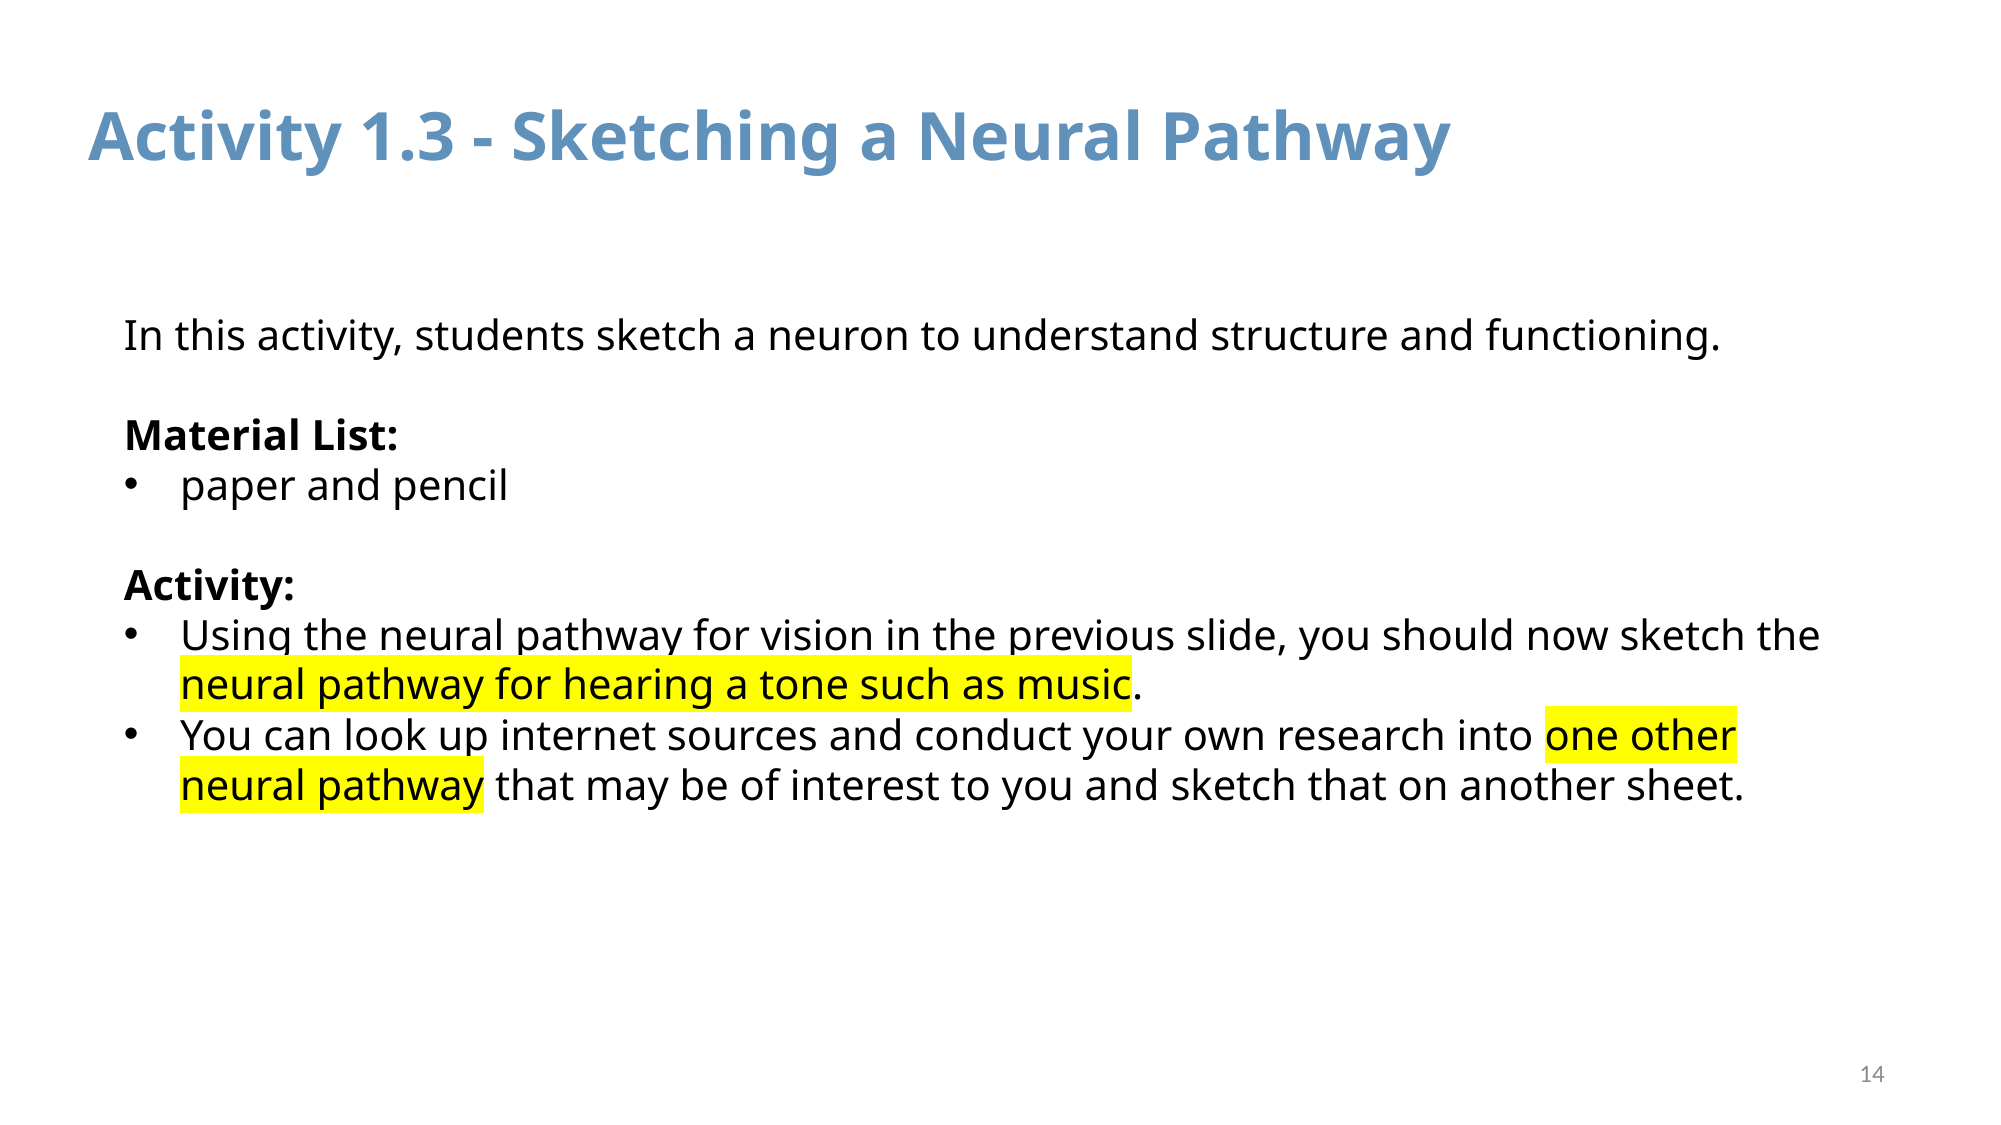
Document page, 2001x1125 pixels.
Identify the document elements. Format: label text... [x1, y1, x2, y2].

text_box In this activity, students sketch a neuron to understand structure and functioning. Material List: paper and pencil Activity: Using the neural pathway for vision in the previous slide, you should now sketch the neural pathway for hearing a tone such as music. You can look up internet sources and conduct your own research into one other neural pathway that may be of interest to you and sketch that on another sheet. [109, 300, 1864, 863]
slide_number 14 [1433, 1042, 1900, 1103]
title Activity 1.3 - Sketching a Neural Pathway [68, 61, 1932, 201]
